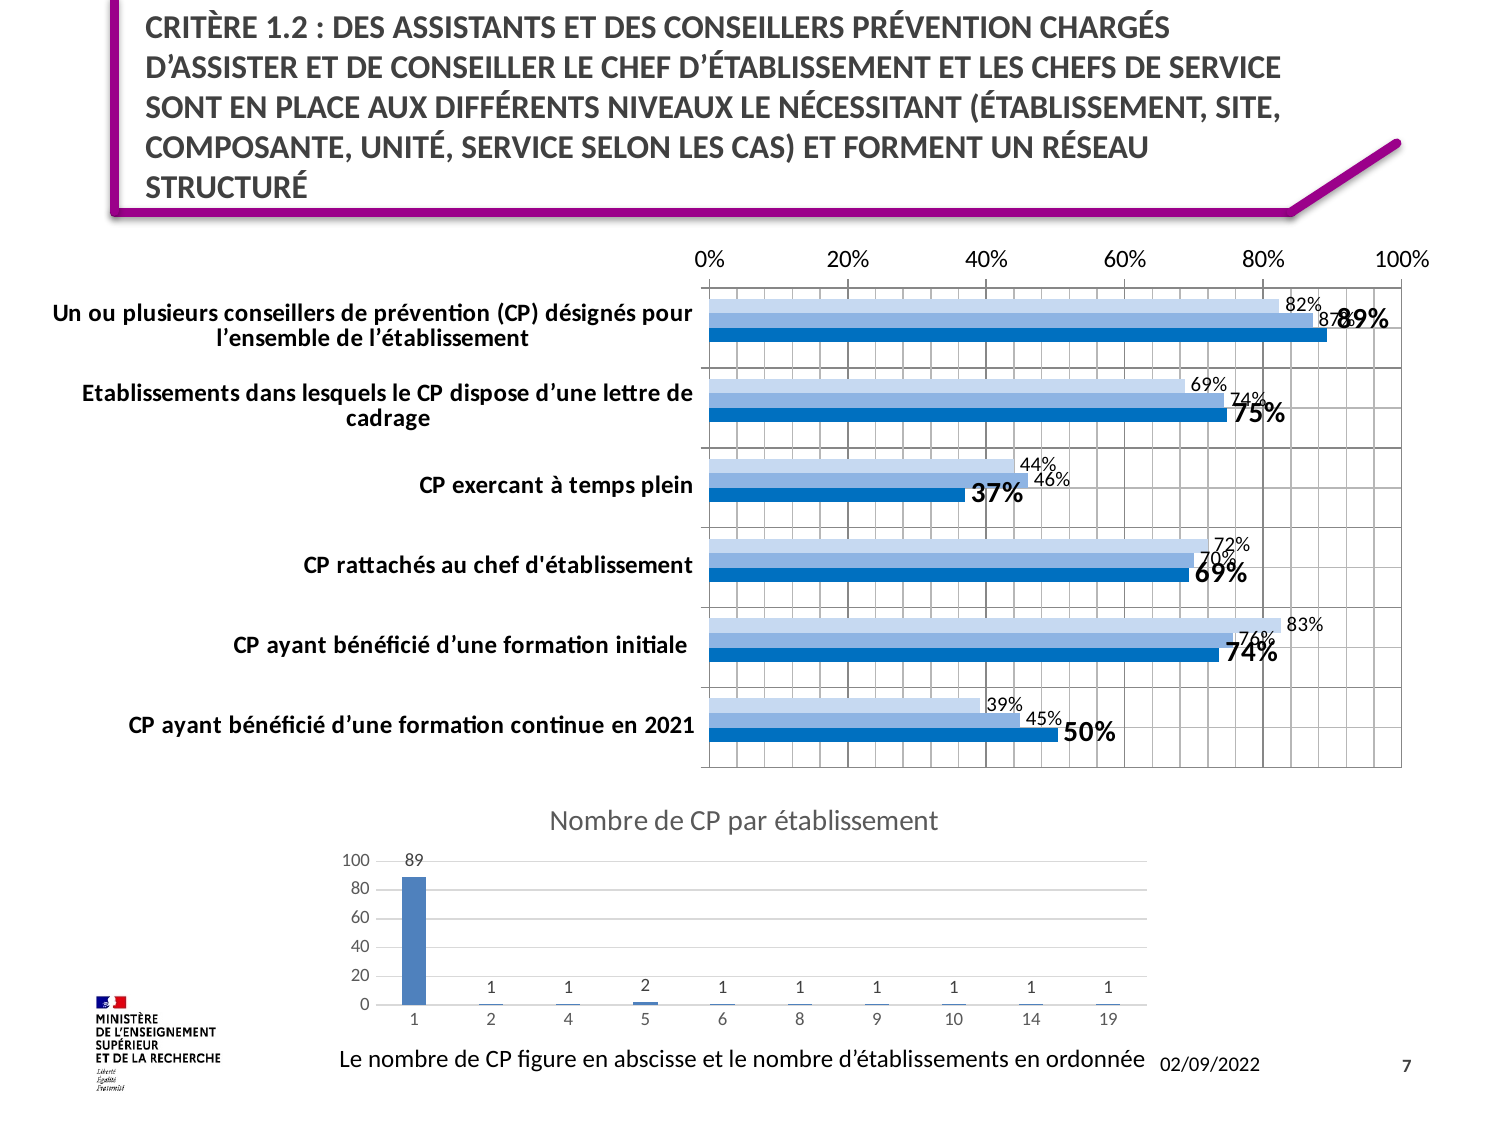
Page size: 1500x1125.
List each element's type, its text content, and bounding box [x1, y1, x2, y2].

chart [17, 210, 1500, 1036]
text_box Le nombre de CP figure en abscisse et le nombre d’établissements en ordonnée [324, 1042, 1164, 1080]
slide_number 7 [1351, 1035, 1425, 1095]
picture [85, 984, 231, 1102]
title Critère 1.2 : Des assistants et des conseillers prévention chargés d’assister et de conseiller le chef d’établissement et les chefs de service sont en place aux différents niveaux le nécessitant (établissement, site, composante, unité, service selon les cas) et forment un réseau structuré [132, 0, 1306, 209]
